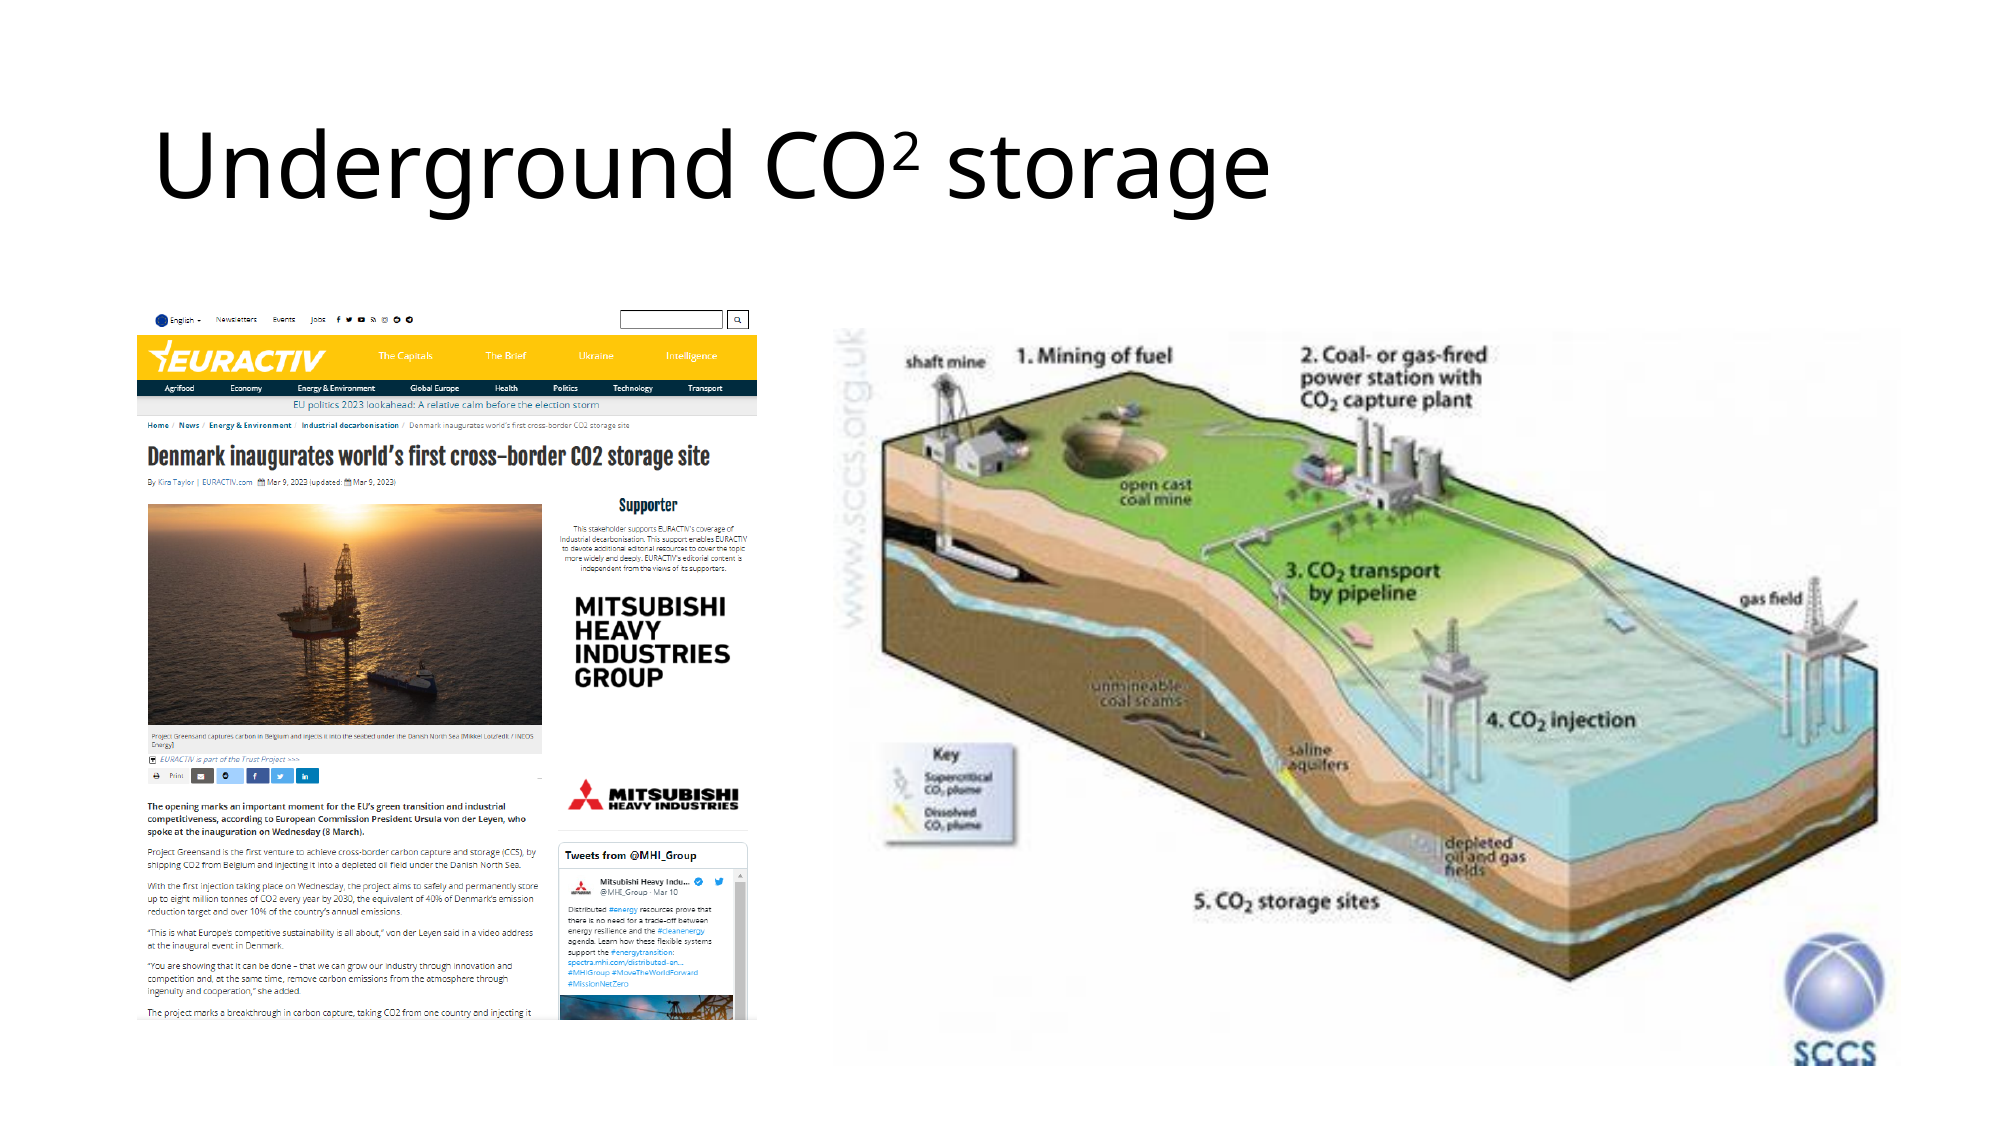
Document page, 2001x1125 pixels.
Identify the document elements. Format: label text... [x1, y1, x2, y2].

title Underground CO2 storage [137, 59, 1863, 278]
picture [832, 328, 1901, 1066]
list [137, 306, 757, 1020]
